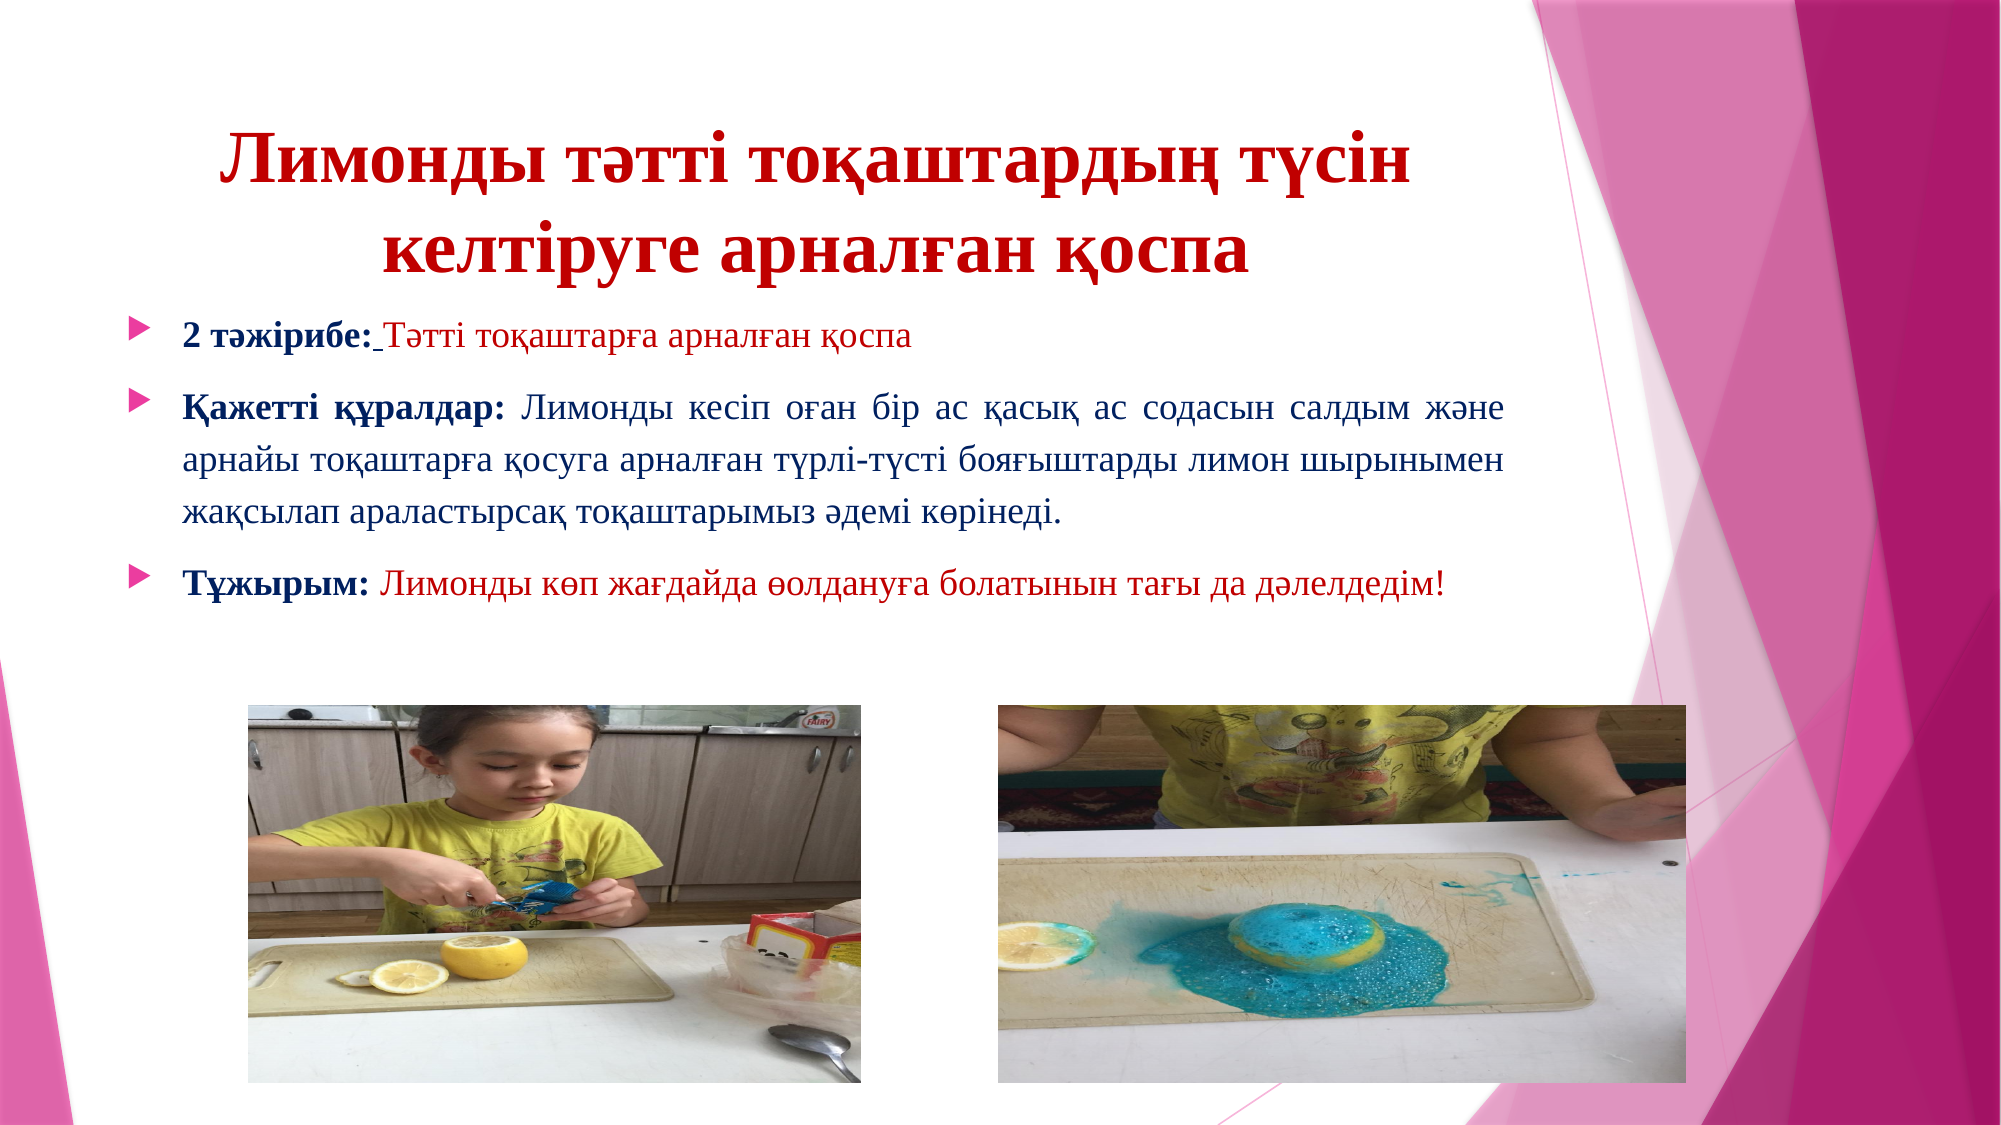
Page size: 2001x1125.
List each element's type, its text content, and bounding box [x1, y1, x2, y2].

title Лимонды тәтті тоқаштардың түсін келтіруге арналған қоспа [111, 99, 1522, 295]
picture [248, 704, 862, 1083]
list 2 тәжірибе: Тәтті тоқаштарға арналған қоспа Қажетті құралдар: Лимонды кесіп оған бір ас қасық ас содасын салдым және арнайы тоқаштарға қосуга арналған түрлі-түсті бояғыштарды лимон шырынымен жақсылап араластырсақ тоқаштарымыз әдемі көрінеді. Тұжырым: Лимонды көп жағдайда өолдануға болатынын тағы да дәлелдедім! [111, 295, 1522, 991]
picture [997, 704, 1686, 1083]
